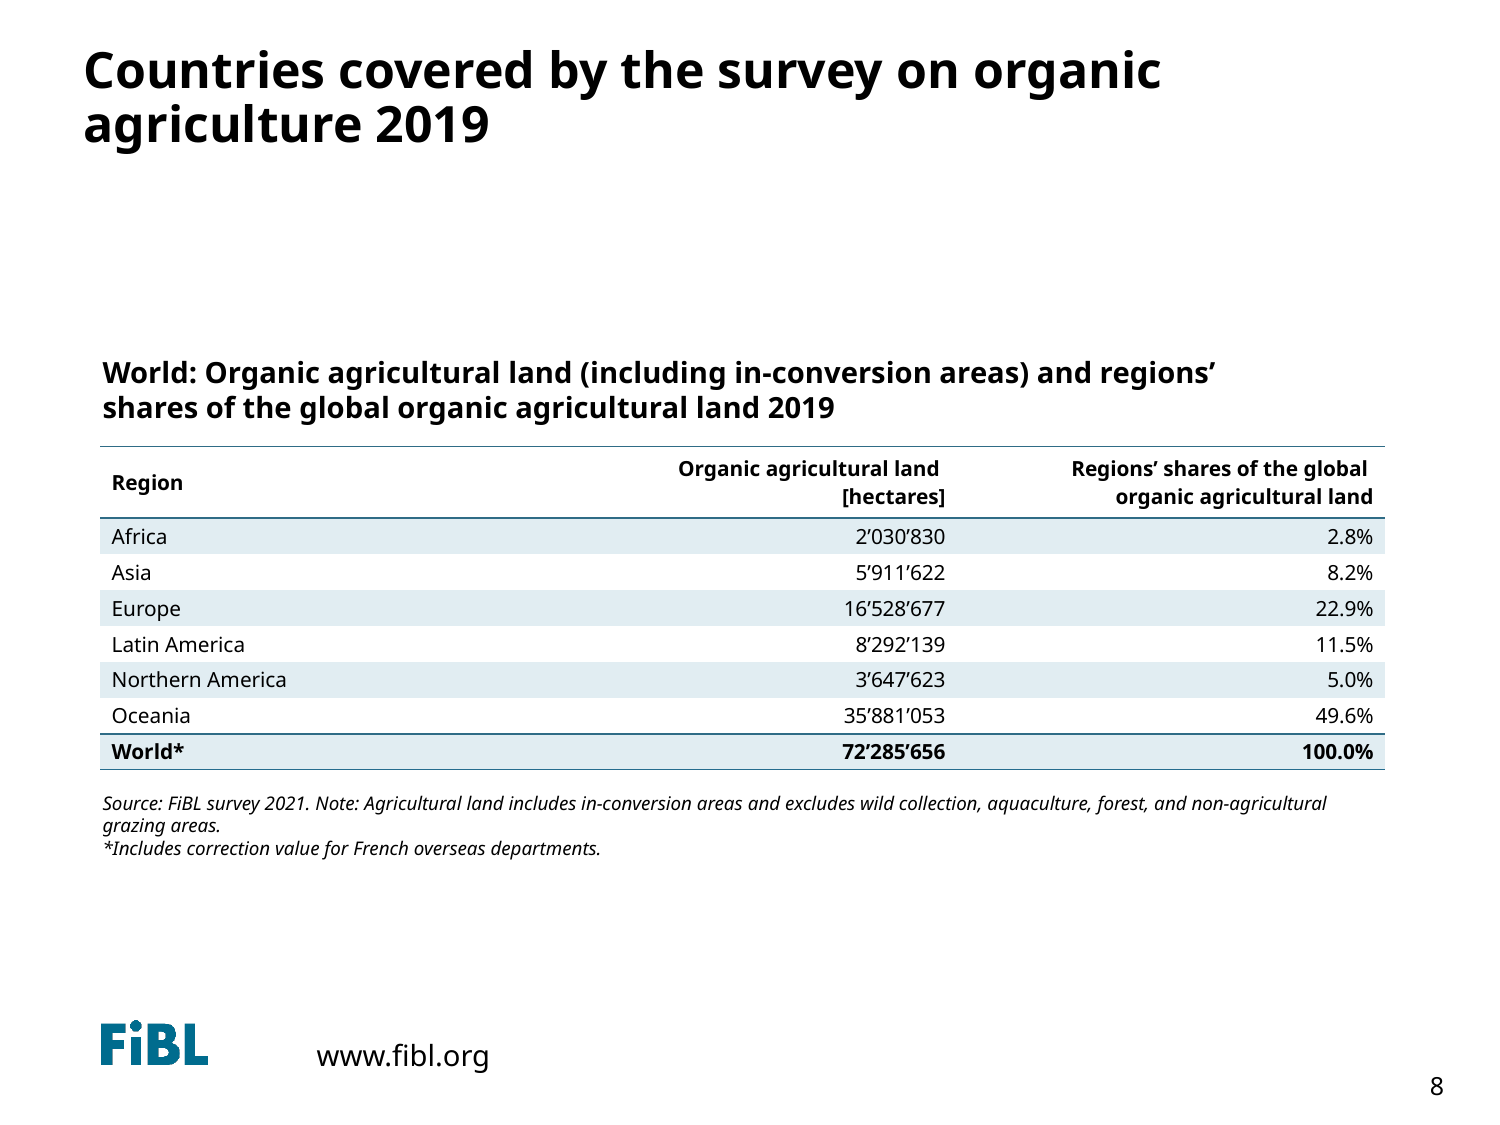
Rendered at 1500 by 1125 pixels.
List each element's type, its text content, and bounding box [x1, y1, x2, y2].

table_cell World* [100, 735, 528, 769]
table_cell 49.6% [956, 698, 1385, 733]
picture [101, 1020, 208, 1065]
table_cell 100.0% [956, 735, 1385, 769]
table_cell Oceania [100, 698, 528, 733]
table_cell 16’528’677 [528, 590, 956, 626]
table_cell 8’292’139 [528, 626, 956, 662]
table_cell 35’881’053 [528, 698, 956, 733]
table_cell 22.9% [956, 590, 1385, 626]
table_cell Europe [100, 590, 528, 626]
table_cell 8.2% [956, 554, 1385, 590]
table_cell Asia [100, 554, 528, 590]
table_cell 2.8% [956, 519, 1385, 554]
table_cell Latin America [100, 626, 528, 662]
table_cell Northern America [100, 662, 528, 698]
table_cell 3’647’623 [528, 662, 956, 698]
table_cell 5.0% [956, 662, 1385, 698]
table_header Region [100, 447, 528, 517]
picture [159, 1032, 165, 1039]
table_cell 2’030’830 [528, 519, 956, 554]
table_cell 5’911’622 [528, 554, 956, 590]
picture [159, 1049, 168, 1056]
slide_number 8 [1360, 1065, 1444, 1113]
table_cell 72’285’656 [528, 735, 956, 769]
text_box Source: FiBL survey 2021. Note: Agricultural land includes in-conversion areas and excludes wild collection, aquaculture, forest, and non-agricultural grazing areas. *Includes correction value for French overseas departments. [87, 784, 1348, 867]
table_header Regions’ shares of the global organic agricultural land [956, 447, 1385, 517]
table_header Organic agricultural land [hectares] [528, 447, 956, 517]
title Countries covered by the survey on organic agriculture 2019 [83, 45, 1438, 205]
table_cell Africa [100, 519, 528, 554]
table_cell 11.5% [956, 626, 1385, 662]
text_box World: Organic agricultural land (including in-conversion areas) and regions’ shares of the global organic agricultural land 2019 [87, 346, 1269, 432]
